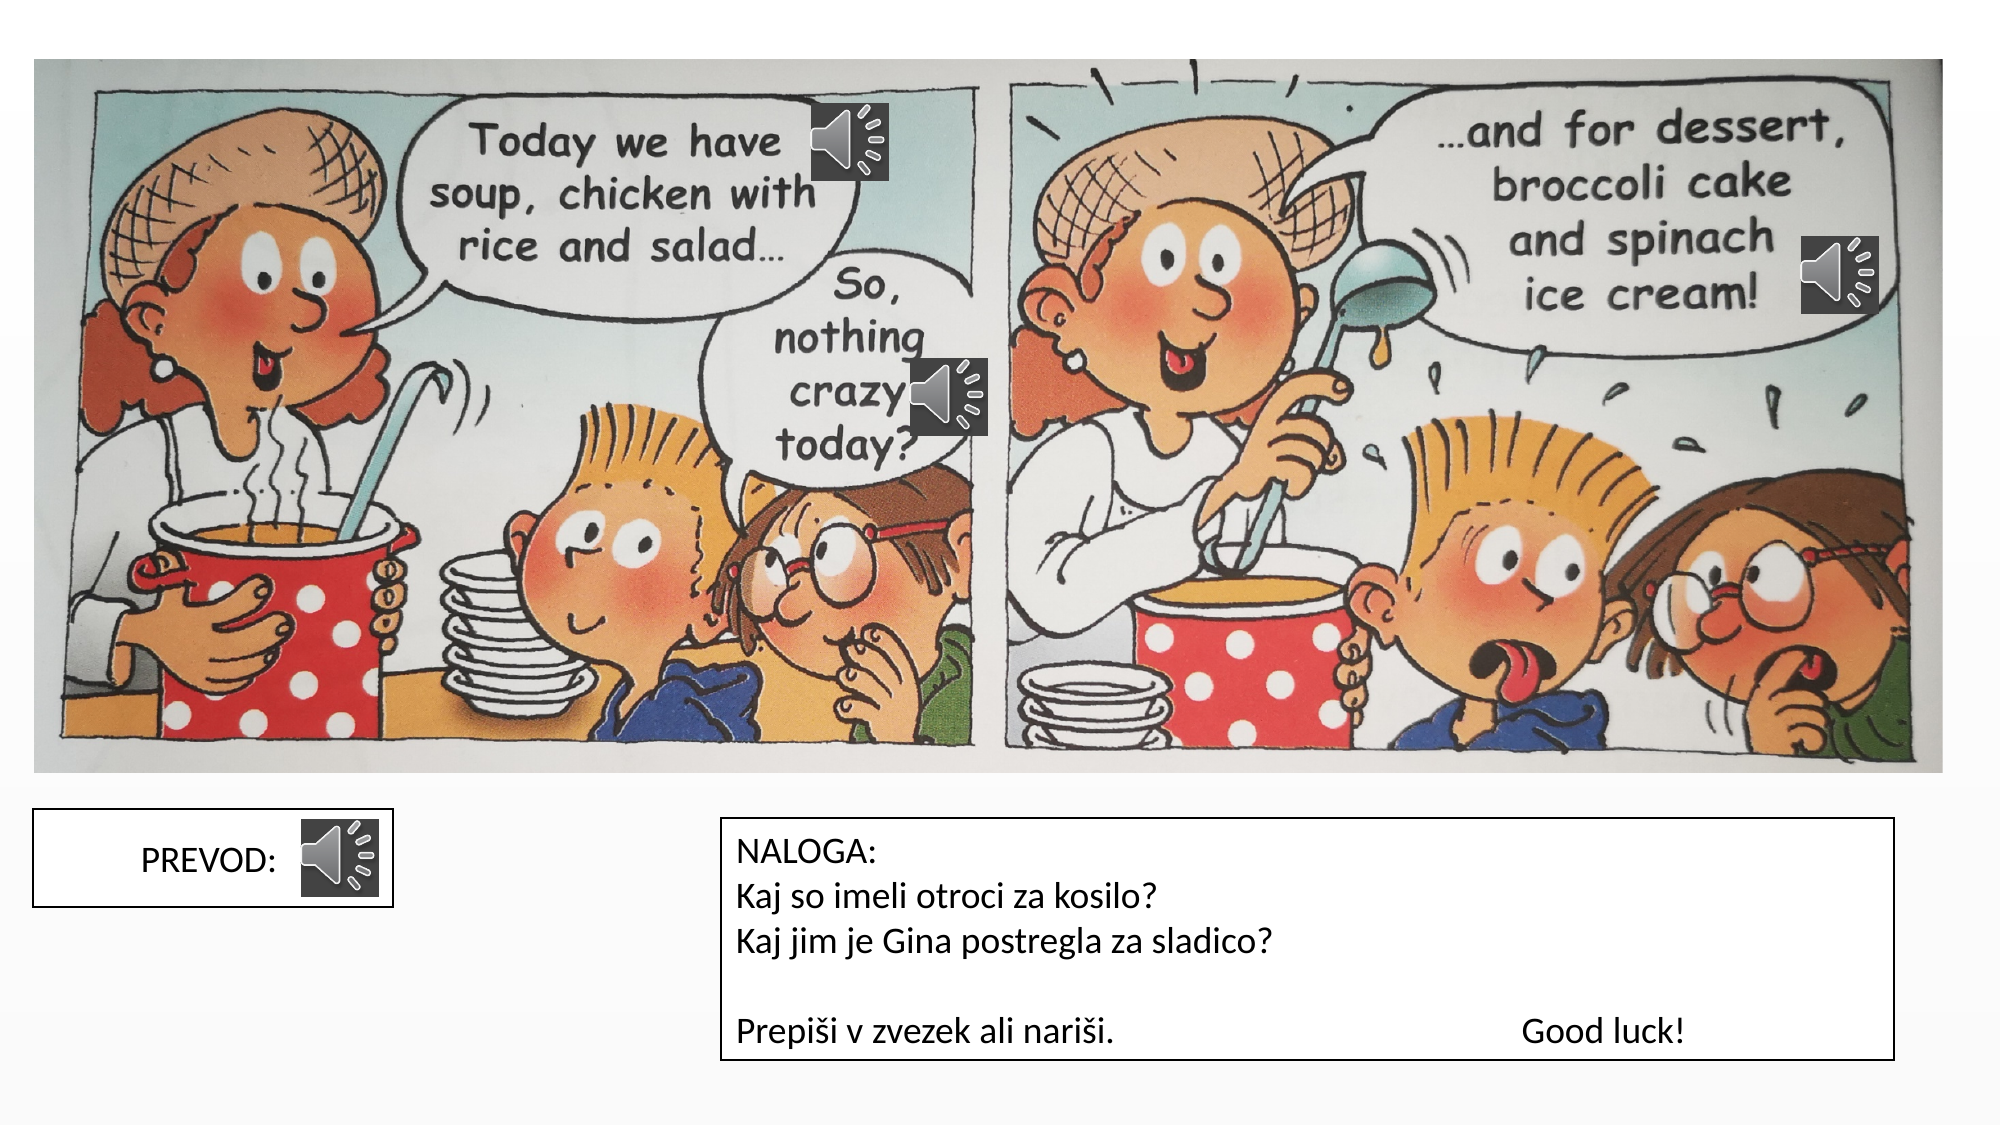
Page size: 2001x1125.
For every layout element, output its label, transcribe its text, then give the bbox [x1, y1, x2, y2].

picture [299, 817, 380, 898]
text_box PREVOD: [32, 808, 394, 908]
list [809, 102, 890, 182]
picture [33, 59, 1943, 773]
text_box NALOGA: Kaj so imeli otroci za kosilo? Kaj jim je Gina postregla za sladico? Prepiši v zvezek ali nariši. Good luck! [720, 817, 1895, 1061]
